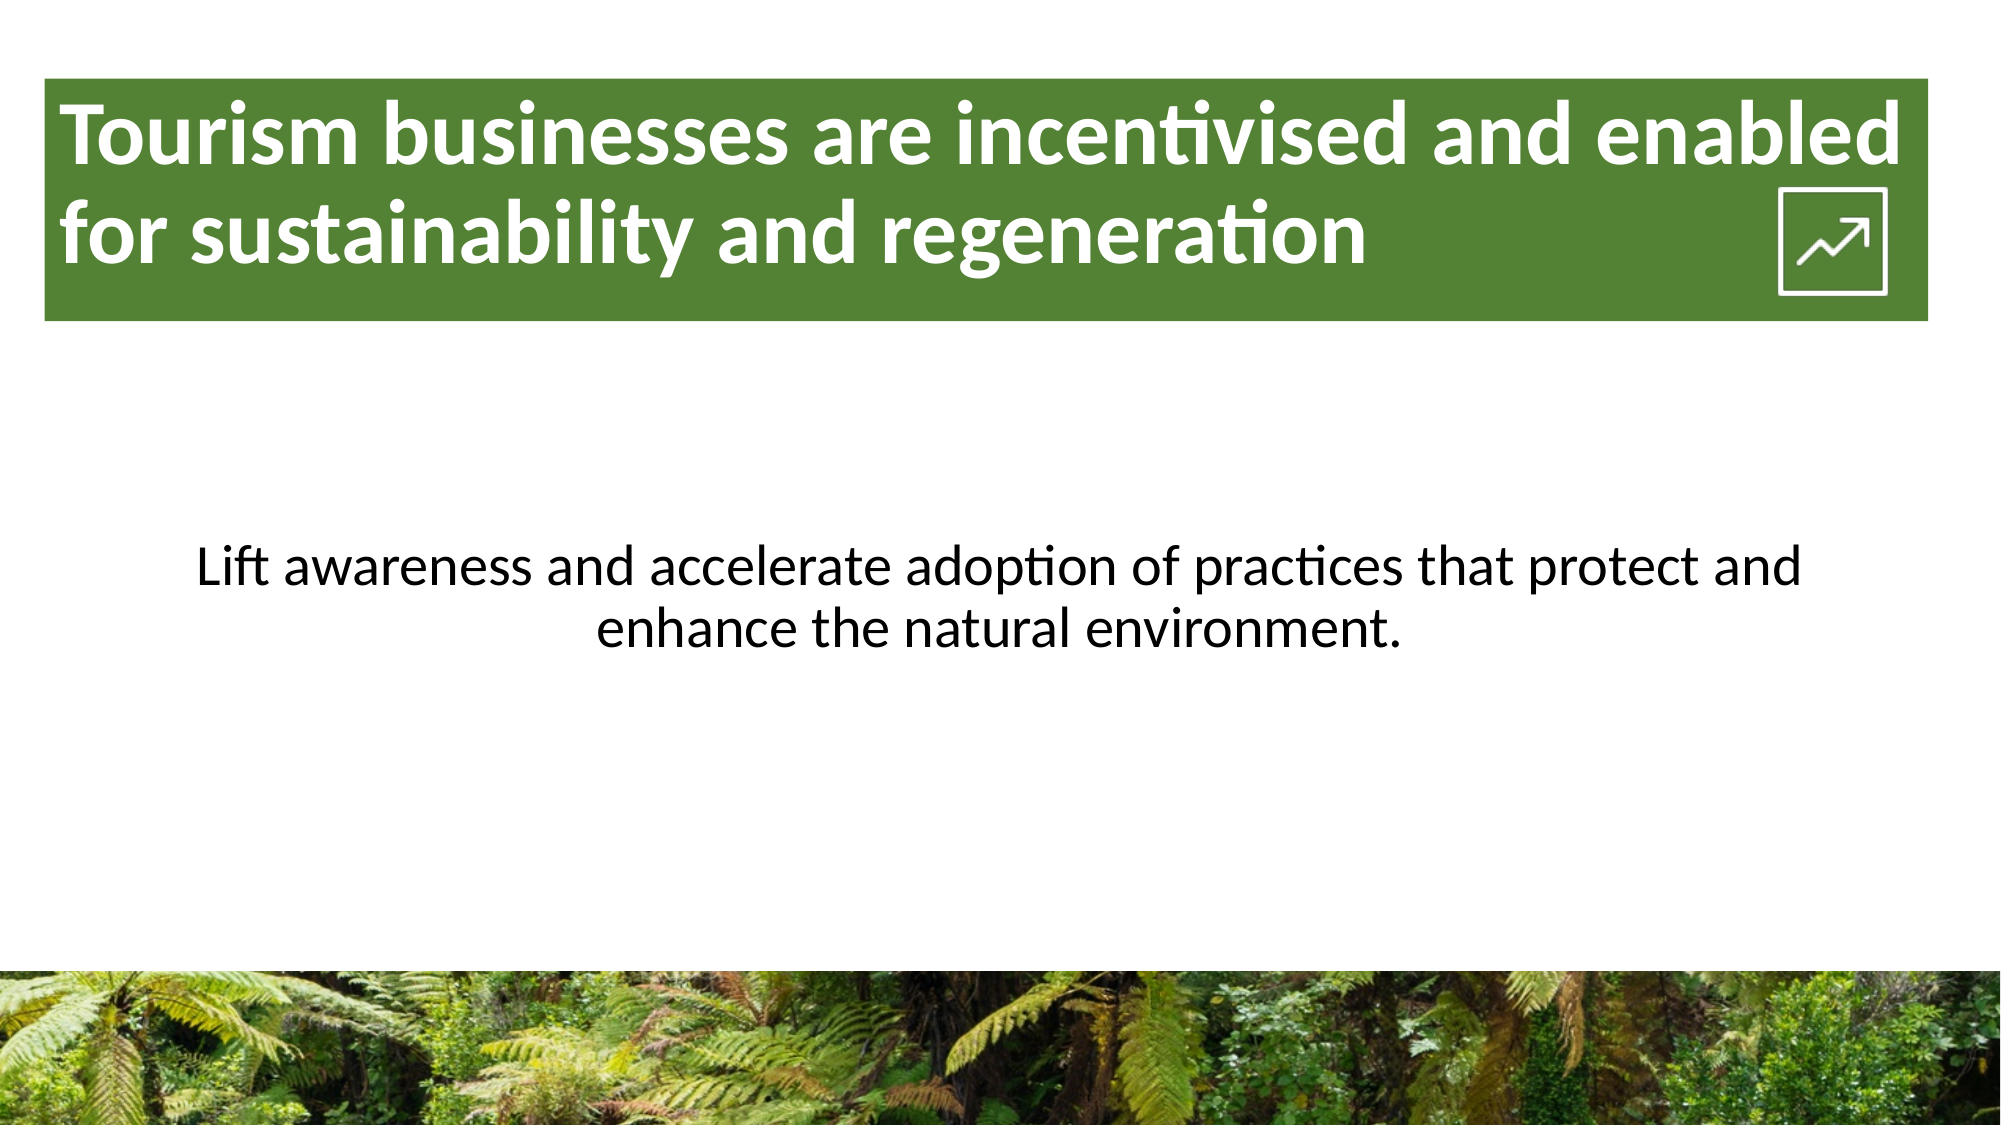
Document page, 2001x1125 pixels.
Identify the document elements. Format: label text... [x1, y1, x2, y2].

picture [0, 971, 166, 1125]
picture [1772, 181, 1895, 303]
text_box Tourism businesses are incentivised and enabled for sustainability and regeneration [44, 78, 1929, 322]
text_box Lift awareness and accelerate adoption of practices that protect and enhance the natural environment. [166, 527, 1834, 1125]
picture [1834, 971, 2001, 1125]
